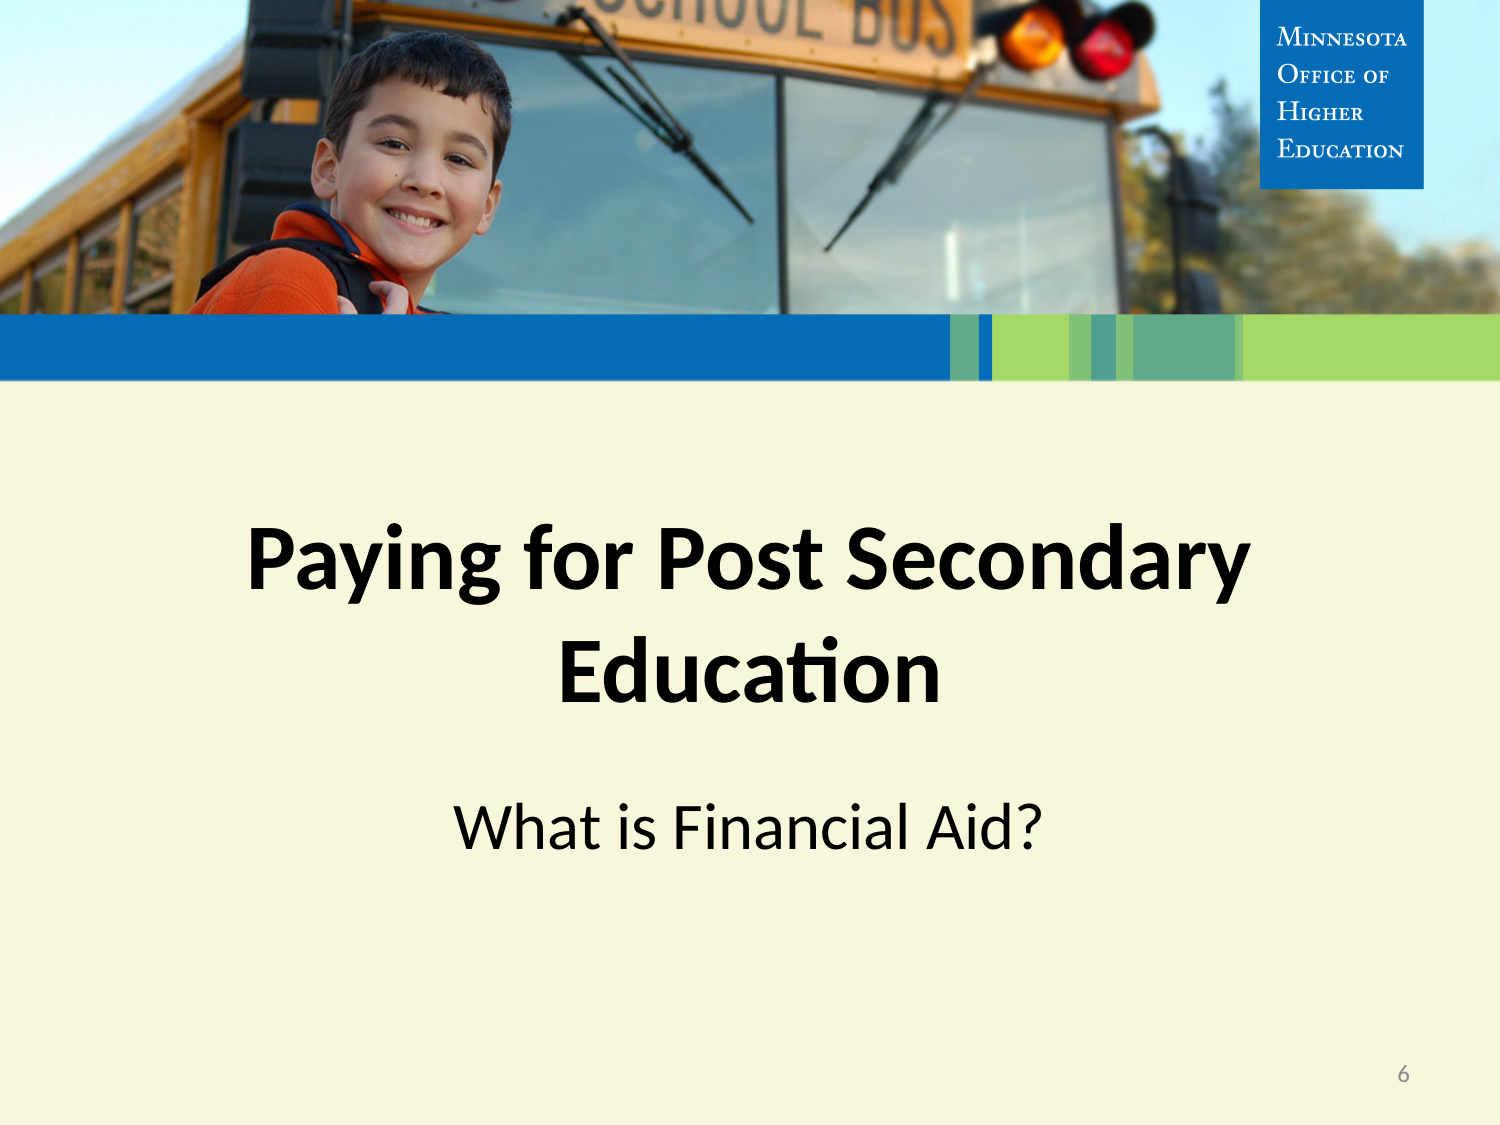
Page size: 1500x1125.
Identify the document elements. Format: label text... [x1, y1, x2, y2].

title Paying for Post Secondary Education [112, 487, 1388, 729]
picture [0, 0, 1500, 1125]
slide_number 6 [1074, 1042, 1425, 1103]
subtitle What is Financial Aid? [112, 774, 1388, 963]
